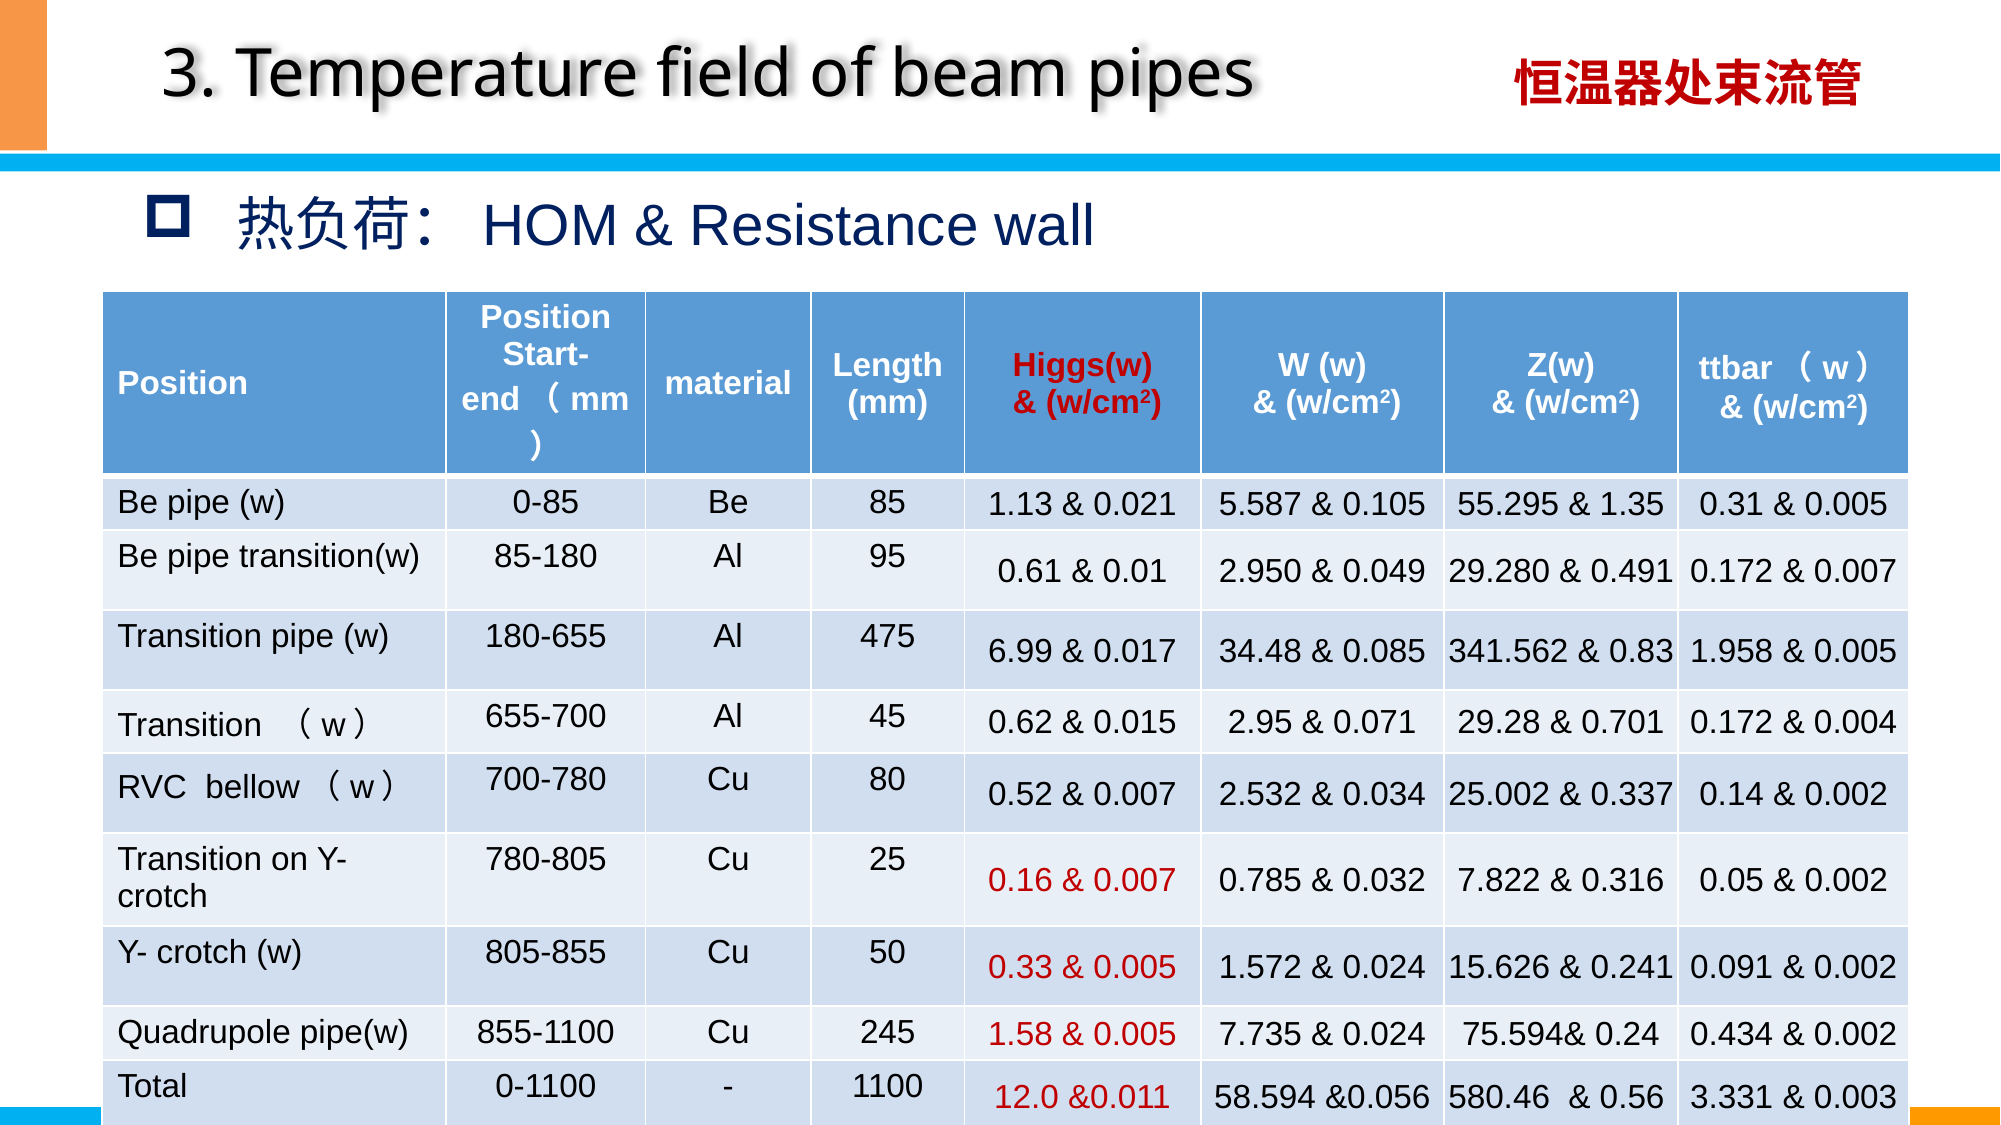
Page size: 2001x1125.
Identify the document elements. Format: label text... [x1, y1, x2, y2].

table_header ttbar（w） & (w/cm2) [1679, 292, 1908, 473]
table_cell 29.28 & 0.701 [1445, 691, 1677, 752]
table_cell 1100 [812, 1061, 964, 1125]
table_cell 245 [812, 1007, 964, 1059]
table_header W (w) & (w/cm2) [1202, 292, 1443, 473]
table_cell 3.331 & 0.003 [1679, 1061, 1908, 1125]
table_cell 0.31 & 0.005 [1679, 479, 1908, 529]
table_cell 85 [812, 479, 964, 529]
table_cell 5.587 & 0.105 [1202, 479, 1443, 529]
table_cell 0.172 & 0.004 [1679, 691, 1908, 752]
table_cell 0.785 & 0.032 [1202, 834, 1443, 925]
table_cell 25.002 & 0.337 [1445, 754, 1677, 832]
table_cell 50 [812, 927, 964, 1005]
table_cell 85-180 [447, 531, 645, 609]
table_cell 12.0 &0.011 [965, 1061, 1200, 1125]
table_header Length (mm) [812, 292, 964, 473]
table_cell Transition on Y-crotch [103, 834, 445, 925]
table_cell 580.46 & 0.56 [1445, 1061, 1677, 1125]
table_header Position Start-end（mm） [447, 292, 645, 473]
table_cell 855-1100 [447, 1007, 645, 1059]
table_cell 700-780 [447, 754, 645, 832]
table_cell 475 [812, 611, 964, 689]
table_cell 75.594& 0.24 [1445, 1007, 1677, 1059]
table_cell 0-1100 [447, 1061, 645, 1125]
table_cell RVC bellow（w） [103, 754, 445, 832]
table_cell Transition （w） [103, 691, 445, 752]
table_cell 2.95 & 0.071 [1202, 691, 1443, 752]
table_header material [646, 292, 810, 473]
table_cell 780-805 [447, 834, 645, 925]
table_cell Transition pipe (w) [103, 611, 445, 689]
table_header Position [103, 292, 445, 473]
table_cell Be pipe (w) [103, 479, 445, 529]
table_cell 7.822 & 0.316 [1445, 834, 1677, 925]
table_cell 58.594 &0.056 [1202, 1061, 1443, 1125]
table_cell Al [646, 611, 810, 689]
table_cell Y- crotch (w) [103, 927, 445, 1005]
table_cell Al [646, 531, 810, 609]
table_cell Be pipe transition(w) [103, 531, 445, 609]
text_box 3. Temperature field of beam pipes [127, 22, 1308, 117]
table_cell 1.58 & 0.005 [965, 1007, 1200, 1059]
table_cell 1.958 & 0.005 [1679, 611, 1908, 689]
table_cell 1.572 & 0.024 [1202, 927, 1443, 1005]
table_cell 0.172 & 0.007 [1679, 531, 1908, 609]
table_cell 0.62 & 0.015 [965, 691, 1200, 752]
table_cell 95 [812, 531, 964, 609]
table_cell 45 [812, 691, 964, 752]
table_cell 55.295 & 1.35 [1445, 479, 1677, 529]
table_cell 0-85 [447, 479, 645, 529]
table_cell 6.99 & 0.017 [965, 611, 1200, 689]
table_cell 1.13 & 0.021 [965, 479, 1200, 529]
table_cell 2.532 & 0.034 [1202, 754, 1443, 832]
table_cell 0.434 & 0.002 [1679, 1007, 1908, 1059]
table_cell Cu [646, 754, 810, 832]
text_box 热负荷：HOM & Resistance wall [127, 163, 1603, 290]
table_header Higgs(w) & (w/cm2) [965, 292, 1200, 473]
table_cell Cu [646, 834, 810, 925]
table_cell 0.52 & 0.007 [965, 754, 1200, 832]
table_cell 0.61 & 0.01 [965, 531, 1200, 609]
table_cell 2.950 & 0.049 [1202, 531, 1443, 609]
table_cell Quadrupole pipe(w) [103, 1007, 445, 1059]
table_cell 180-655 [447, 611, 645, 689]
table_cell 0.33 & 0.005 [965, 927, 1200, 1005]
table_cell Be [646, 479, 810, 529]
table_cell 341.562 & 0.83 [1445, 611, 1677, 689]
table_cell Cu [646, 1007, 810, 1059]
table_cell 29.280 & 0.491 [1445, 531, 1677, 609]
text_box 恒温器处束流管 [1498, 43, 1879, 119]
table_cell Al [646, 691, 810, 752]
table_cell Total [103, 1061, 445, 1125]
table_cell 0.091 & 0.002 [1679, 927, 1908, 1005]
table_cell 655-700 [447, 691, 645, 752]
table_cell 0.14 & 0.002 [1679, 754, 1908, 832]
table_cell 34.48 & 0.085 [1202, 611, 1443, 689]
table_cell 0.05 & 0.002 [1679, 834, 1908, 925]
table_header Z(w) & (w/cm2) [1445, 292, 1677, 473]
table_cell 80 [812, 754, 964, 832]
table_cell 805-855 [447, 927, 645, 1005]
table_cell 7.735 & 0.024 [1202, 1007, 1443, 1059]
table_cell 25 [812, 834, 964, 925]
table_cell 15.626 & 0.241 [1445, 927, 1677, 1005]
table_cell 0.16 & 0.007 [965, 834, 1200, 925]
table_cell Cu [646, 927, 810, 1005]
table_cell - [646, 1061, 810, 1125]
